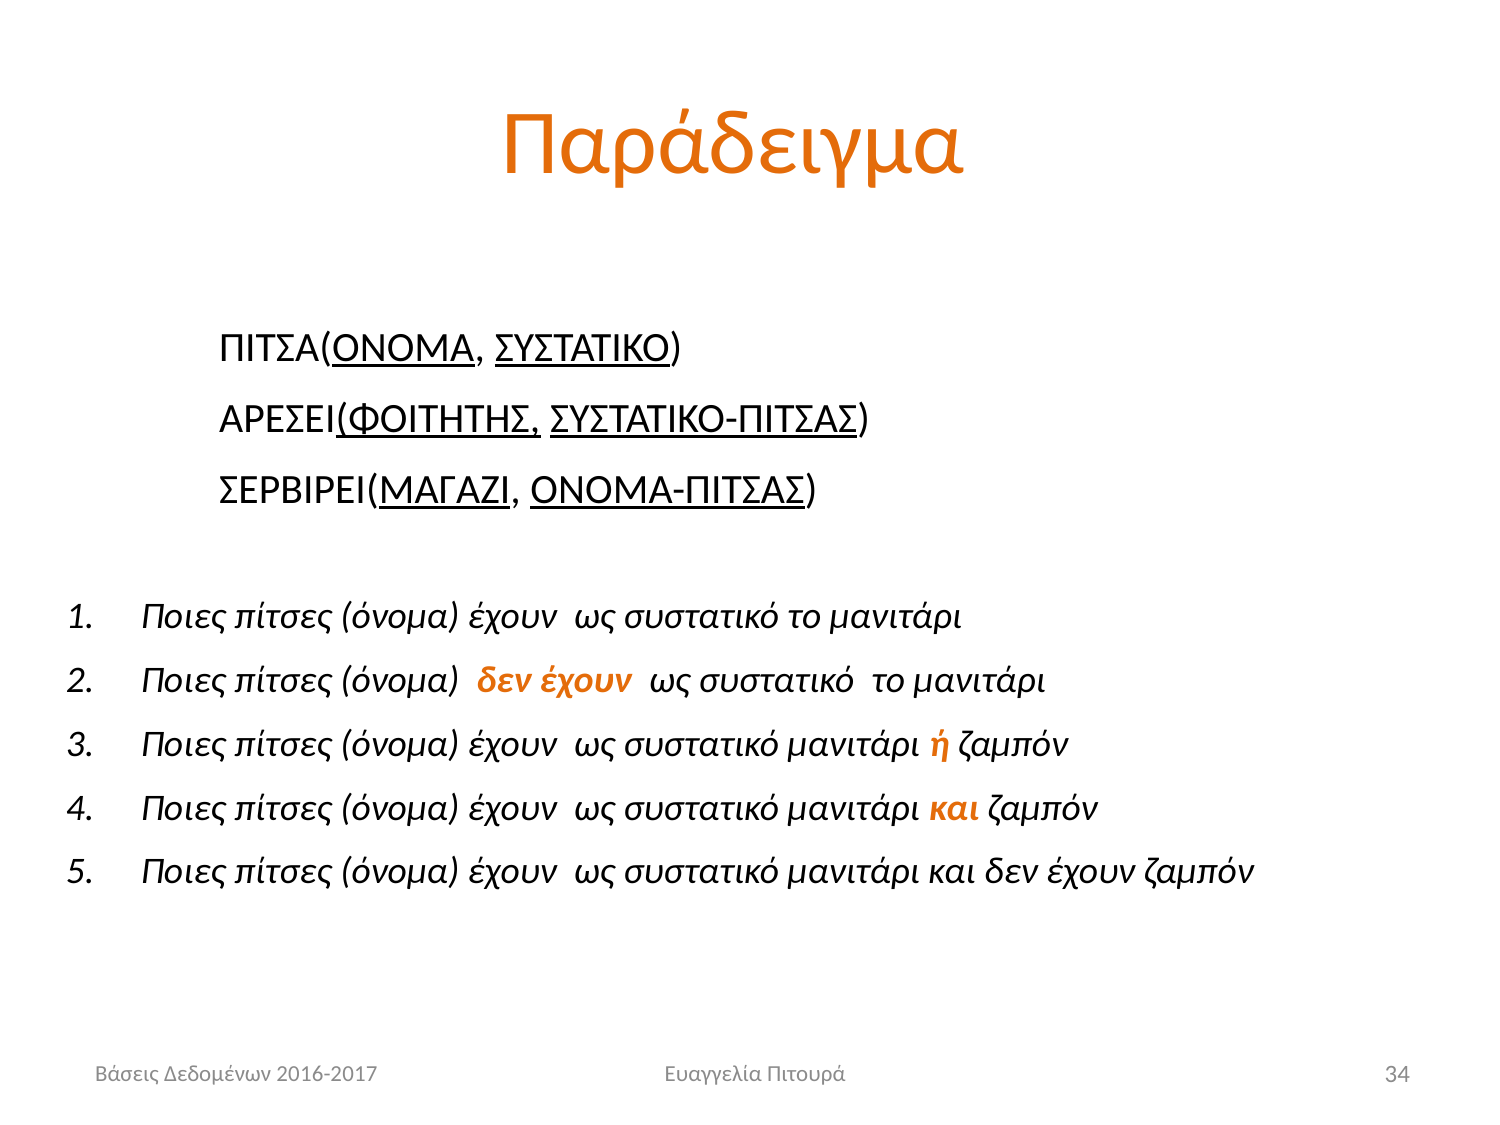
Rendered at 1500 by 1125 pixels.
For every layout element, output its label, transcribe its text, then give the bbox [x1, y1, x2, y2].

text_box ΠΙΤΣΑ(ΟΝΟΜΑ, ΣΥΣΤΑΤΙΚΟ) ΑΡΕΣΕΙ(ΦΟΙΤΗΤΗΣ, ΣΥΣΤΑΤΙΚΟ-ΠΙΤΣΑΣ) ΣΕΡΒΙΡΕΙ(ΜΑΓΑΖΙ, ΟΝΟΜΑ-ΠΙΤΣΑΣ) [204, 312, 1079, 519]
text_box Ποιες πίτσες (όνομα) έχουν ως συστατικό το μανιτάρι Ποιες πίτσες (όνομα) δεν έχουν ως συστατικό το μανιτάρι Ποιες πίτσες (όνομα) έχουν ως συστατικό μανιτάρι ή ζαμπόν Ποιες πίτσες (όνομα) έχουν ως συστατικό μανιτάρι και ζαμπόν Ποιες πίτσες (όνομα) έχουν ως συστατικό μανιτάρι και δεν έχουν ζαμπόν [51, 584, 1445, 899]
slide_number 34 [1074, 1042, 1425, 1103]
title Παράδειγμα [68, 42, 1419, 231]
slide_number Βάσεις Δεδομένων 2016-2017 [80, 1042, 431, 1103]
footer Ευαγγελία Πιτουρά [517, 1042, 993, 1103]
